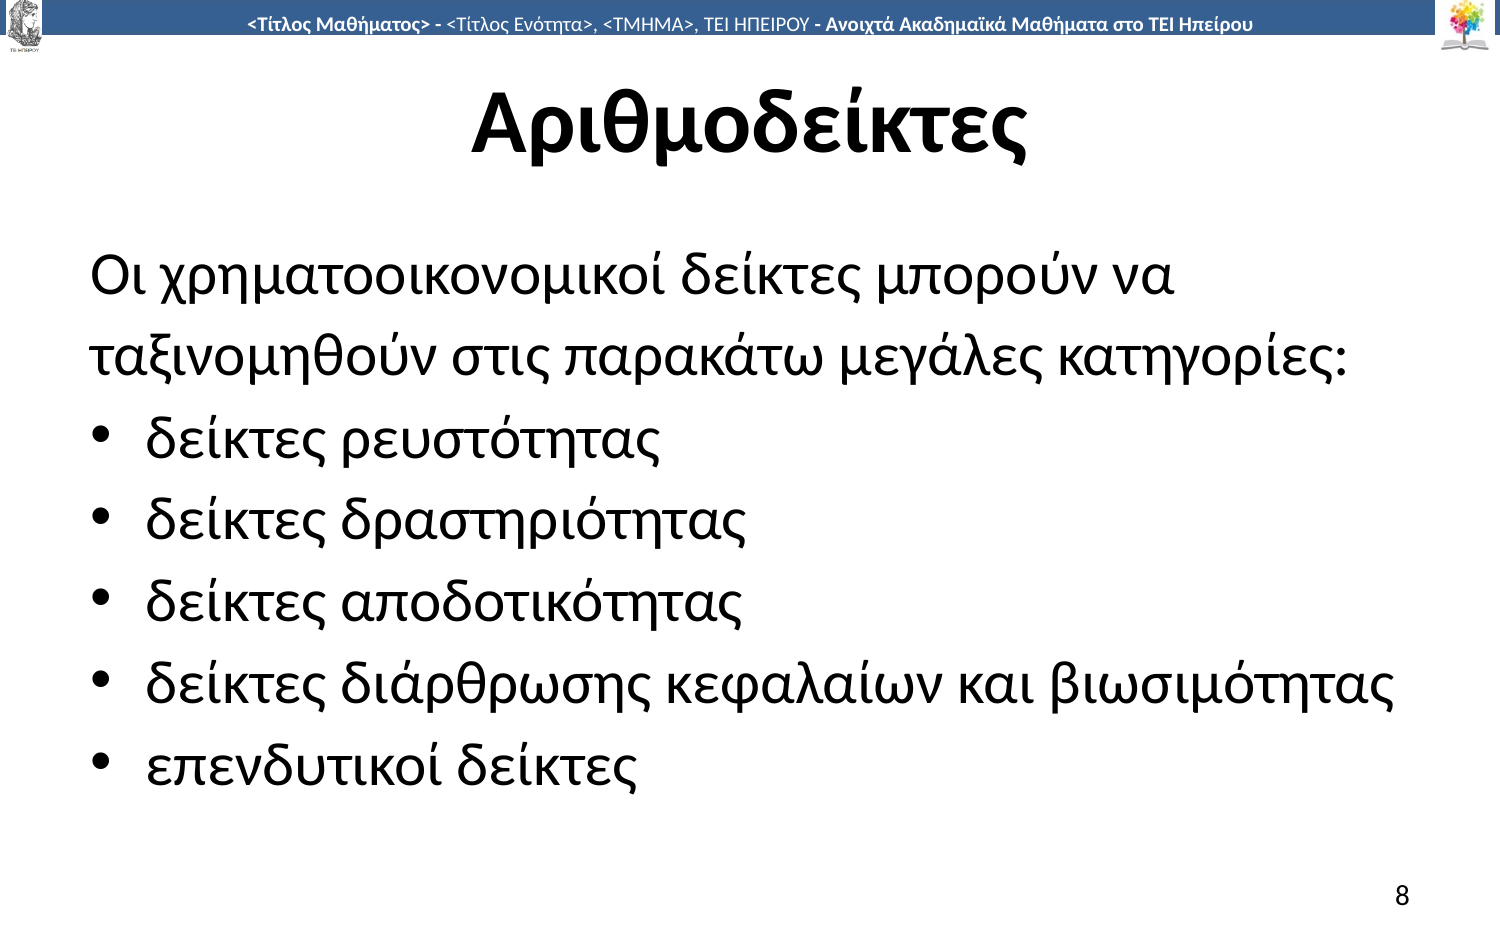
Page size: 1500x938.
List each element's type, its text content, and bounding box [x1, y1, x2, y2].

slide_number 8 [1074, 868, 1425, 919]
title Αριθμοδείκτες [75, 37, 1425, 194]
picture [1435, 0, 1495, 52]
picture [6, 0, 42, 54]
list Οι χρηματοοικονομικοί δείκτες μπορούν να ταξινομηθούν στις παρακάτω μεγάλες κατηγορίες: δείκτες ρευστότητας δείκτες δραστηριότητας δείκτες αποδοτικότητας δείκτες διάρθρωσης κεφαλαίων και βιωσιμότητας επενδυτικοί δείκτες [75, 218, 1425, 838]
